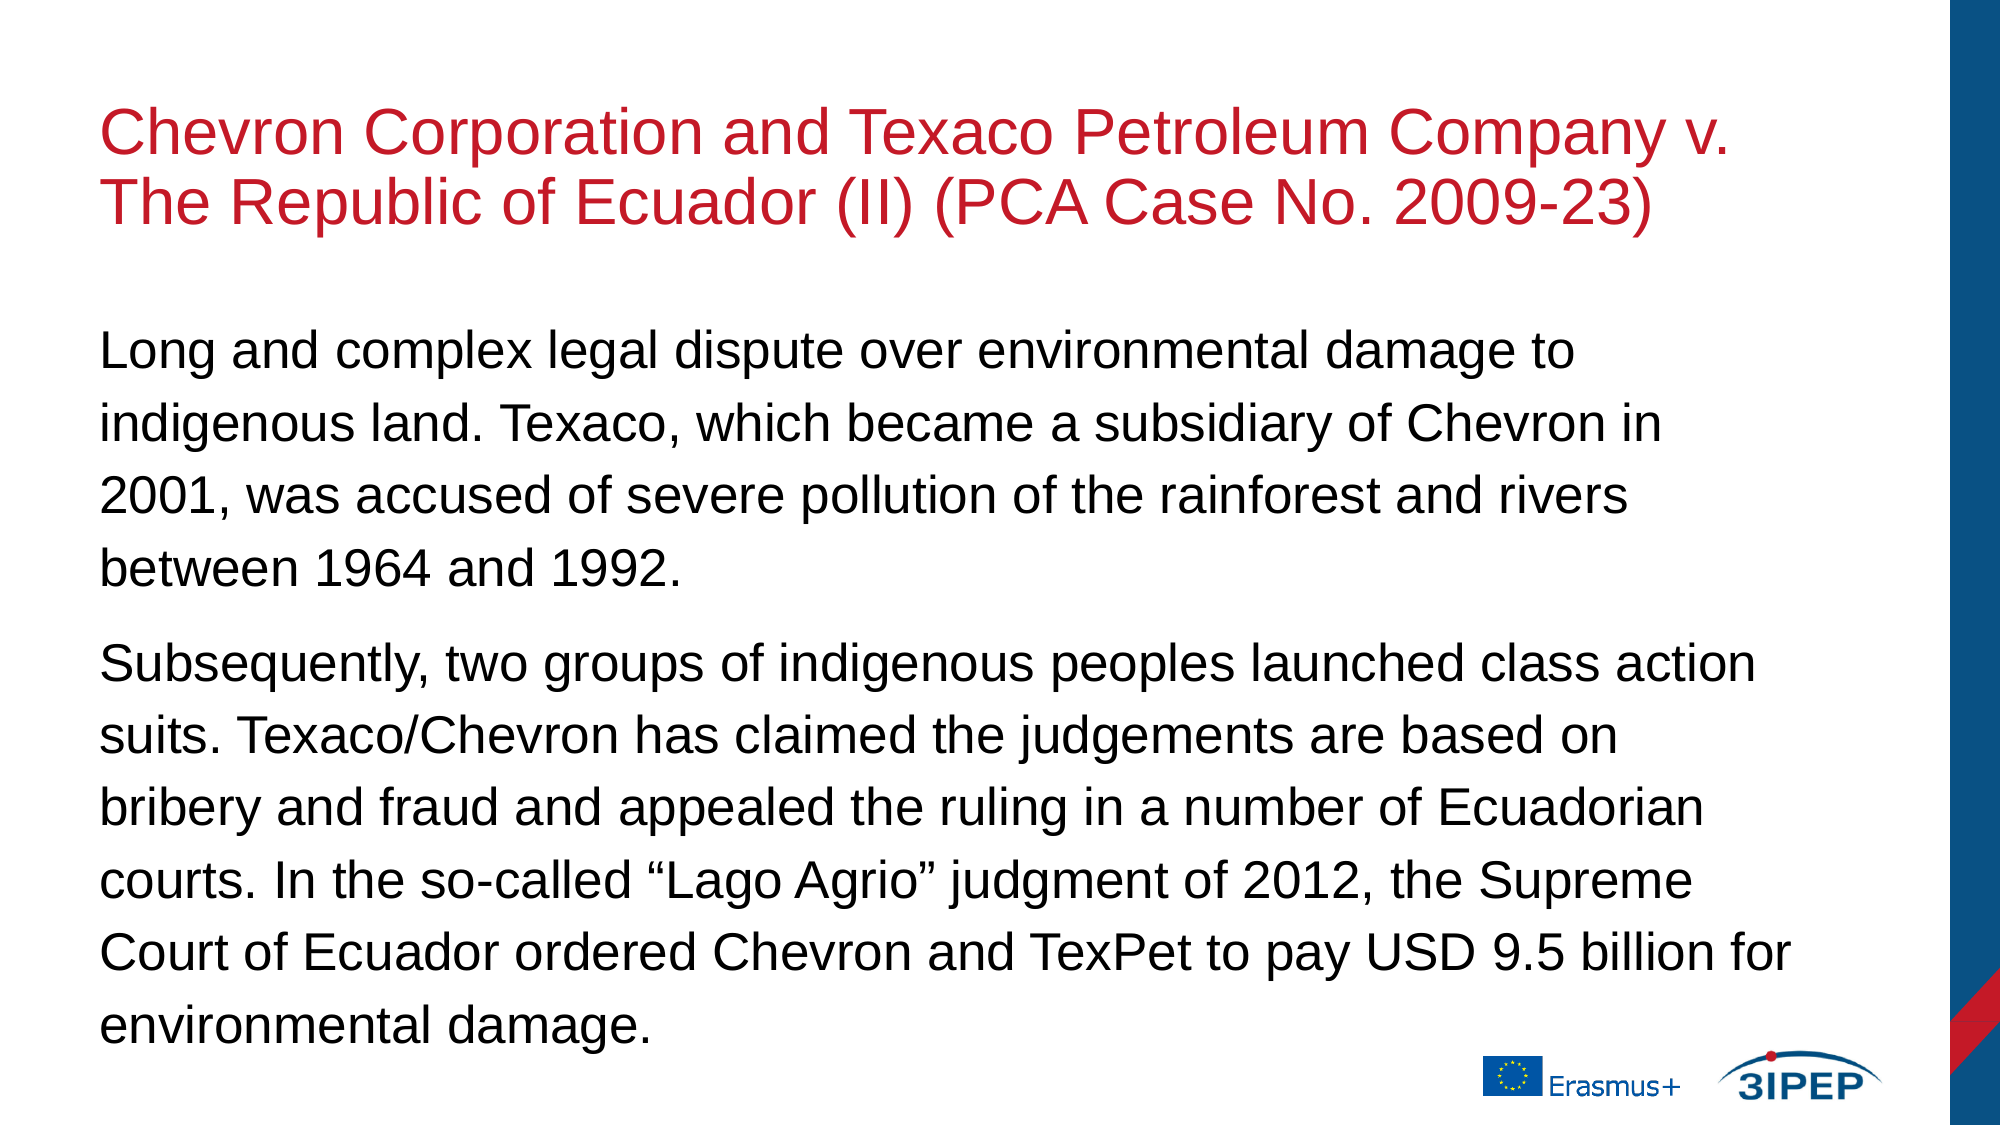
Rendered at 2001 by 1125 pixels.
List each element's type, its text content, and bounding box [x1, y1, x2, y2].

list Long and complex legal dispute over environmental damage to indigenous land. Texaco, which became a subsidiary of Chevron in 2001, was accused of severe pollution of the rainforest and rivers between 1964 and 1992. Subsequently, two groups of indigenous peoples launched class action suits. Texaco/Chevron has claimed the judgements are based on bribery and fraud and appealed the ruling in a number of Ecuadorian courts. In the so-called “Lago Agrio” judgment of 2012, the Supreme Court of Ecuador ordered Chevron and TexPet to pay USD 9.5 billion for environmental damage. [84, 299, 1810, 1066]
title Chevron Corporation and Texaco Petroleum Company v. The Republic of Ecuador (II) (PCA Case No. 2009-23) [84, 59, 1810, 278]
picture [1471, 1066, 1691, 1107]
picture [1715, 1039, 1893, 1107]
